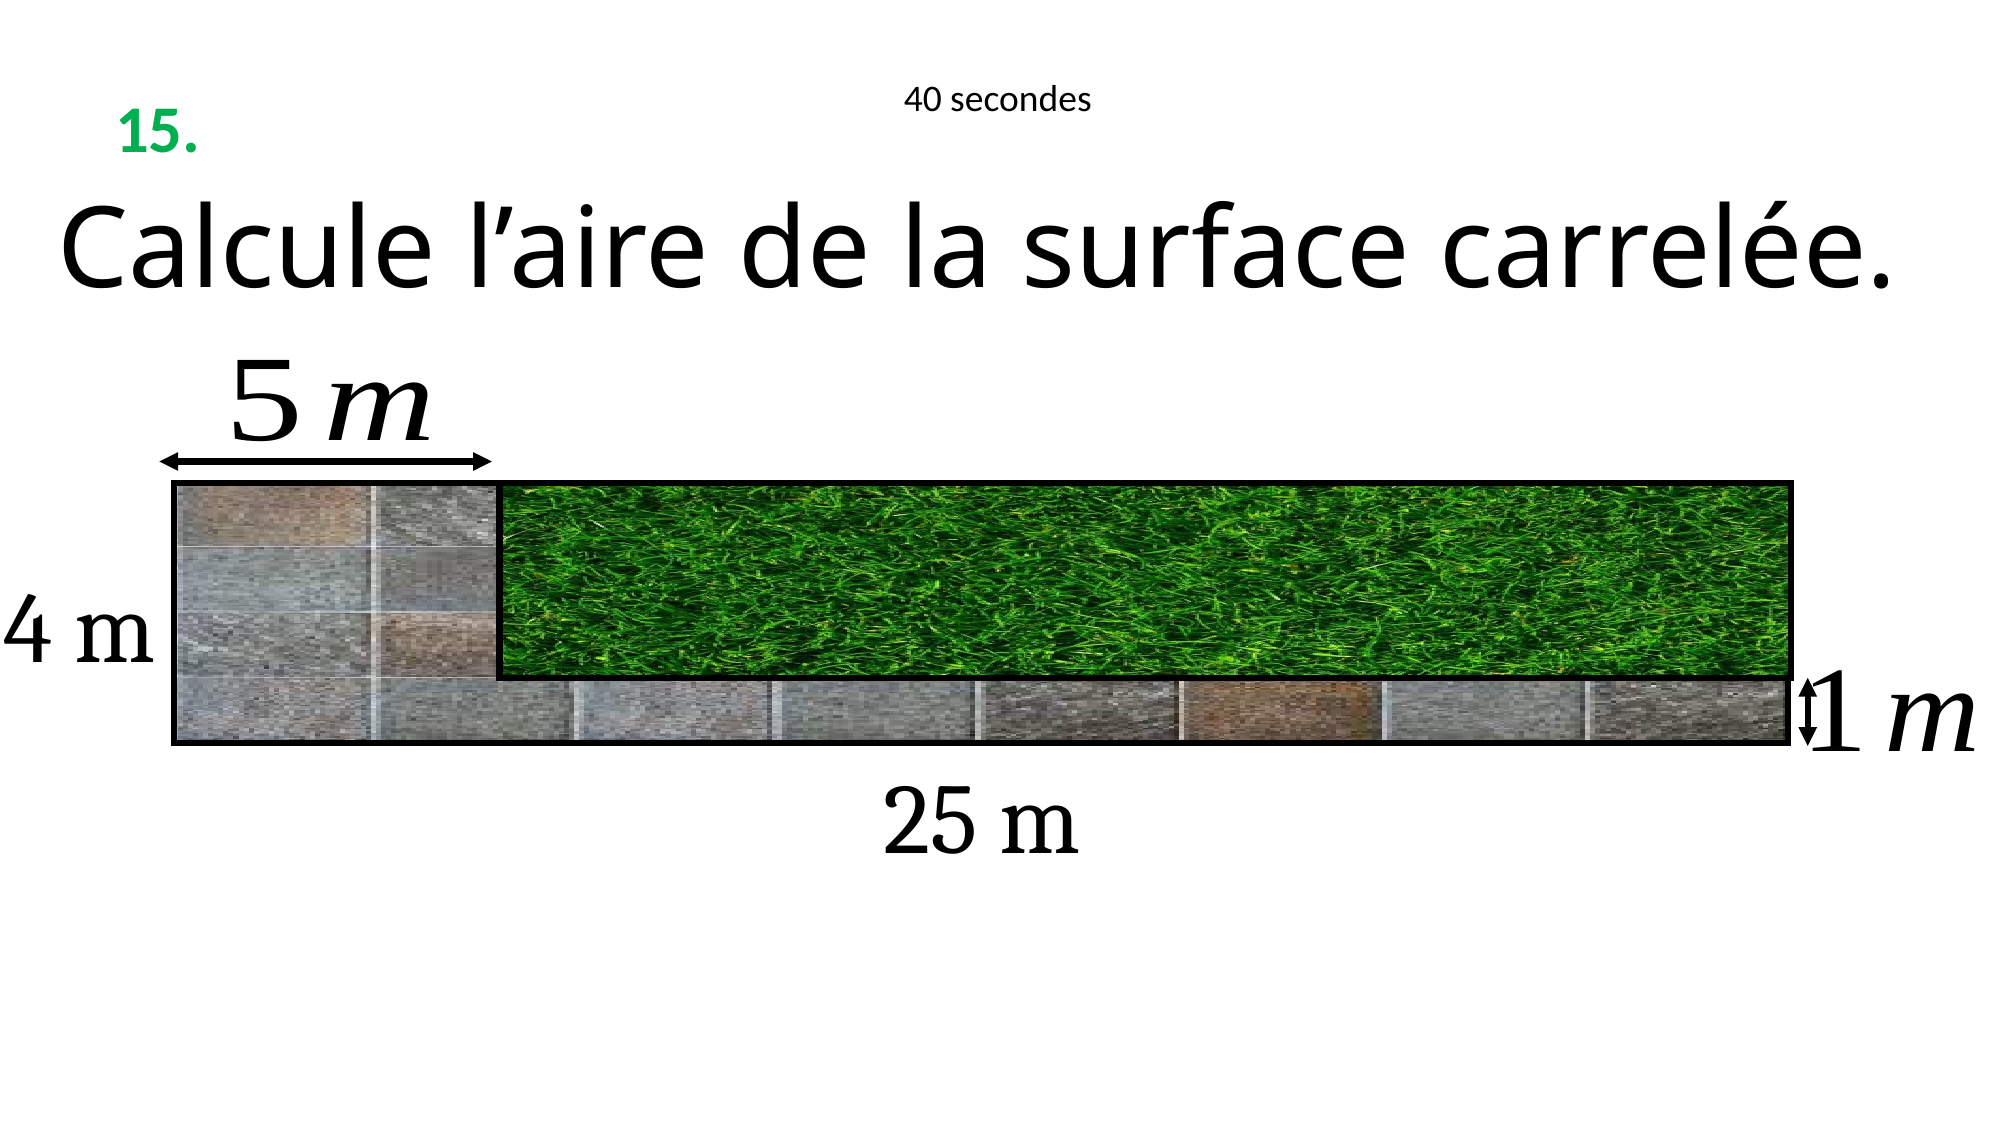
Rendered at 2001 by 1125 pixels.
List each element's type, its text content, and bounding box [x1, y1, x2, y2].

text_box Calcule l’aire de la surface carrelée. [42, 167, 1922, 318]
text_box 25 m [868, 745, 1097, 881]
text_box 4 m [0, 554, 173, 690]
text_box 15. [100, 78, 219, 167]
text_box 40 secondes [775, 66, 1221, 127]
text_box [173, 482, 1792, 743]
